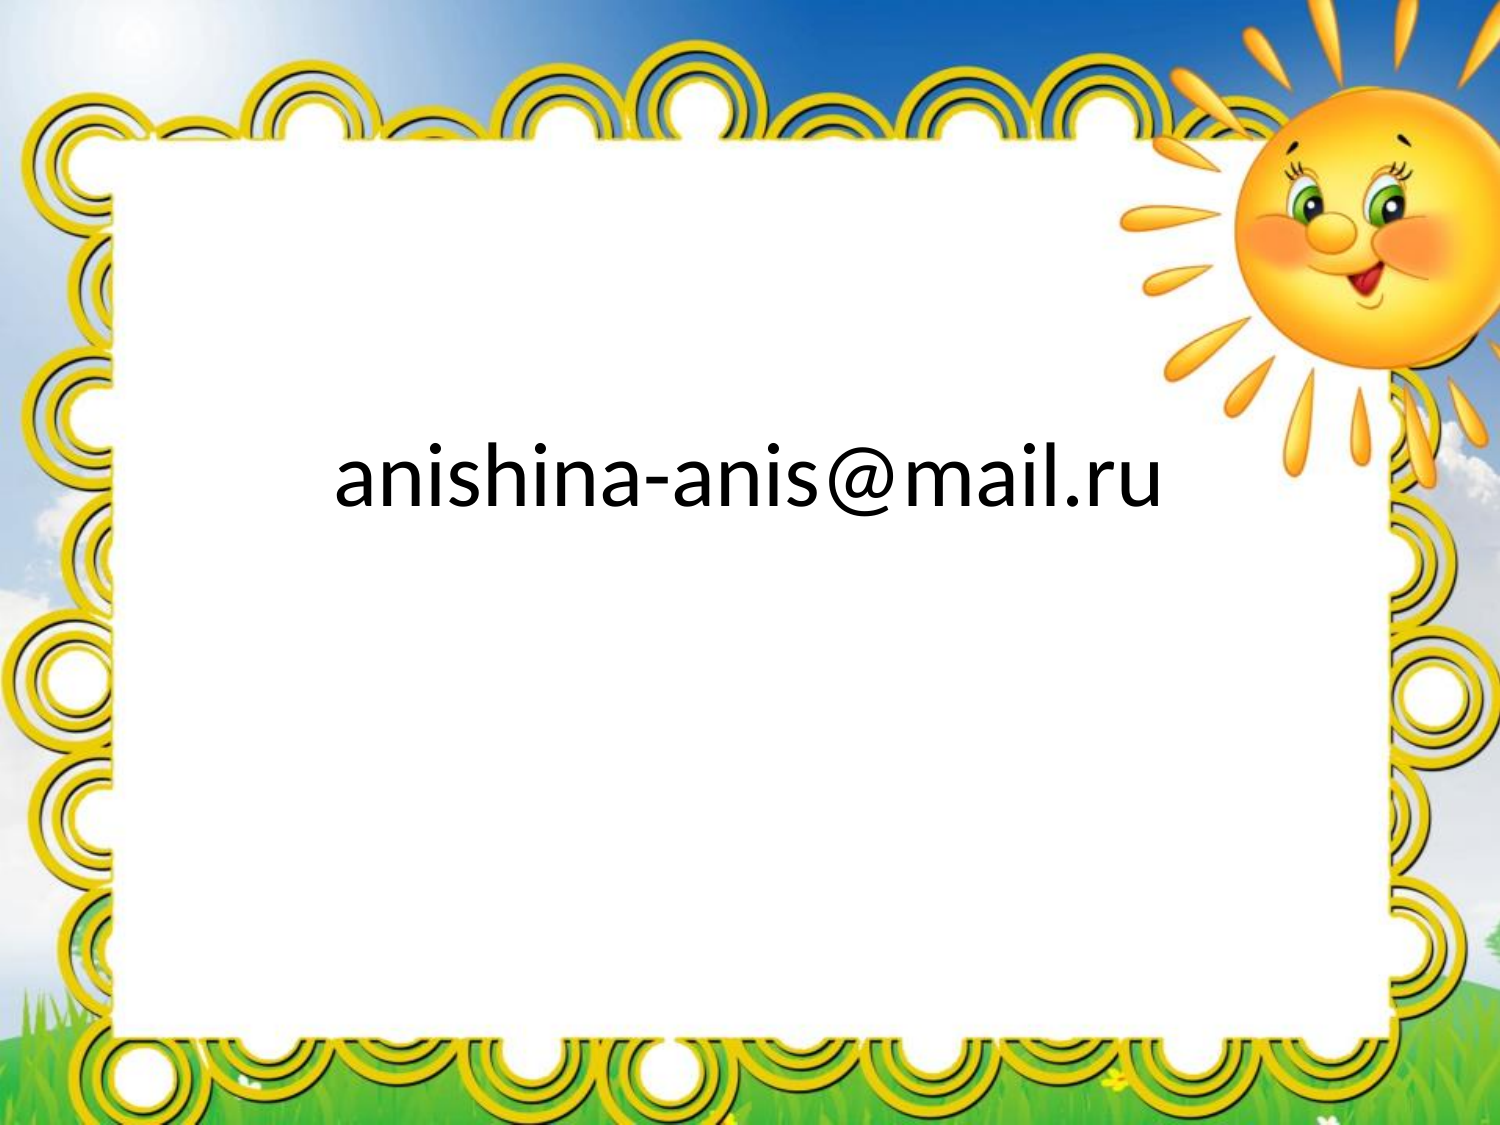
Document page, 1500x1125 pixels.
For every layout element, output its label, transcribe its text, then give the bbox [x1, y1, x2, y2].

picture [0, 0, 1500, 1125]
title anishina-anis@mail.ru [112, 349, 1388, 591]
